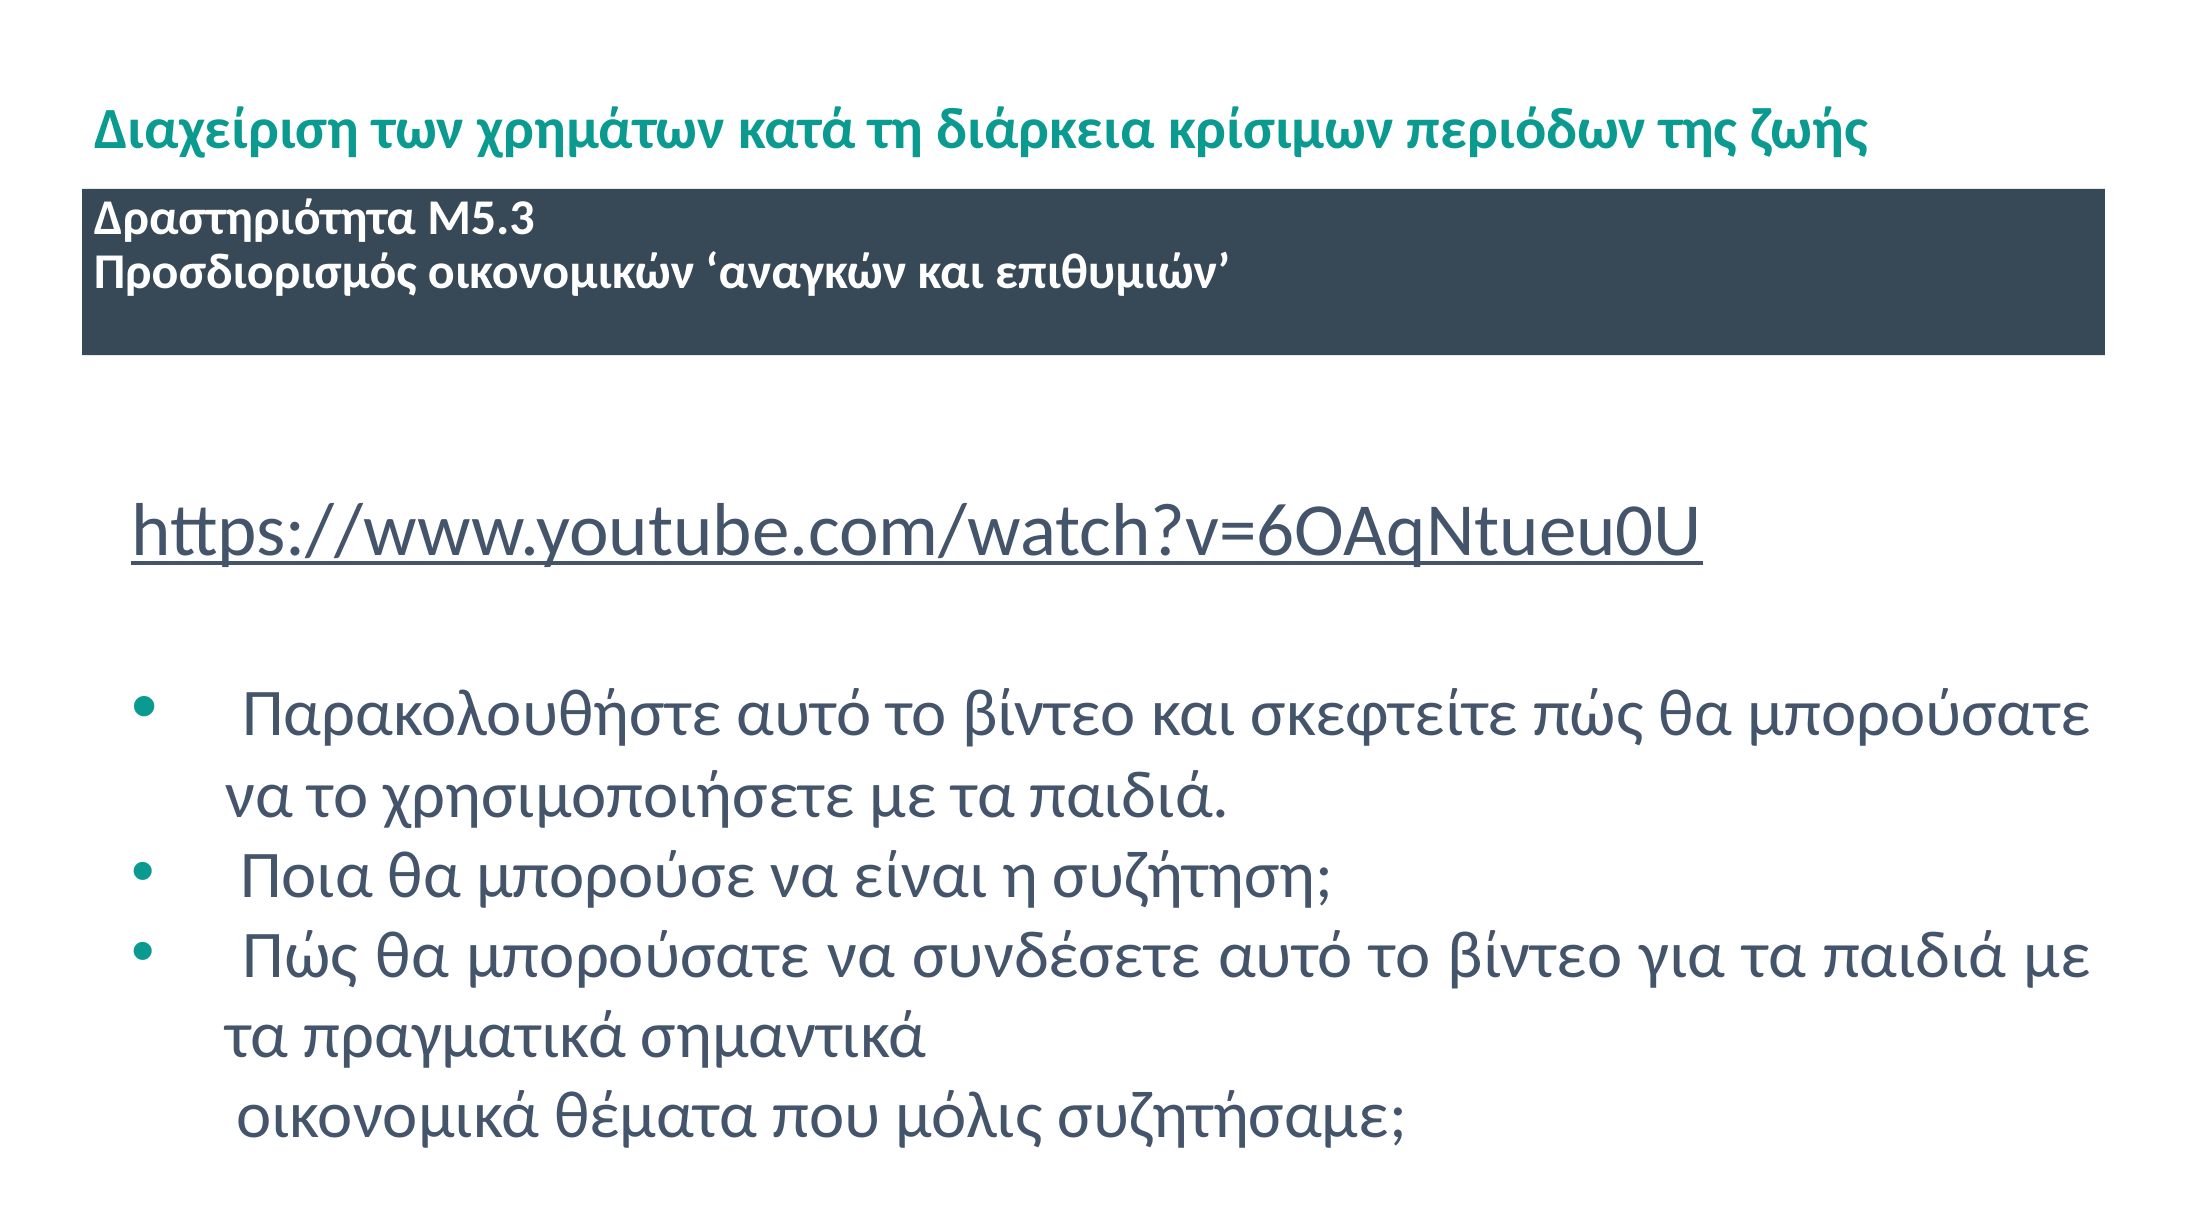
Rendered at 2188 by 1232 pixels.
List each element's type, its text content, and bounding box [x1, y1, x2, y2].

list https://www.youtube.com/watch?v=6OAqNtueu0U Παρακολουθήστε αυτό το βίντεο και σκεφτείτε πώς θα μπορούσατε να το χρησιμοποιήσετε με τα παιδιά. Ποια θα μπορούσε να είναι η συζήτηση; Πώς θα μπορούσατε να συνδέσετε αυτό το βίντεο για τα παιδιά με τα πραγματικά σημαντικά οικονομικά θέματα που μόλις συζητήσαμε; [82, 473, 2105, 1167]
list Δραστηριότητα M5.3 Προσδιορισμός οικονομικών ‘αναγκών και επιθυμιών’ [82, 188, 2105, 356]
title Διαχείριση των χρημάτων κατά τη διάρκεια κρίσιμων περιόδων της ζωής [82, 70, 2106, 189]
